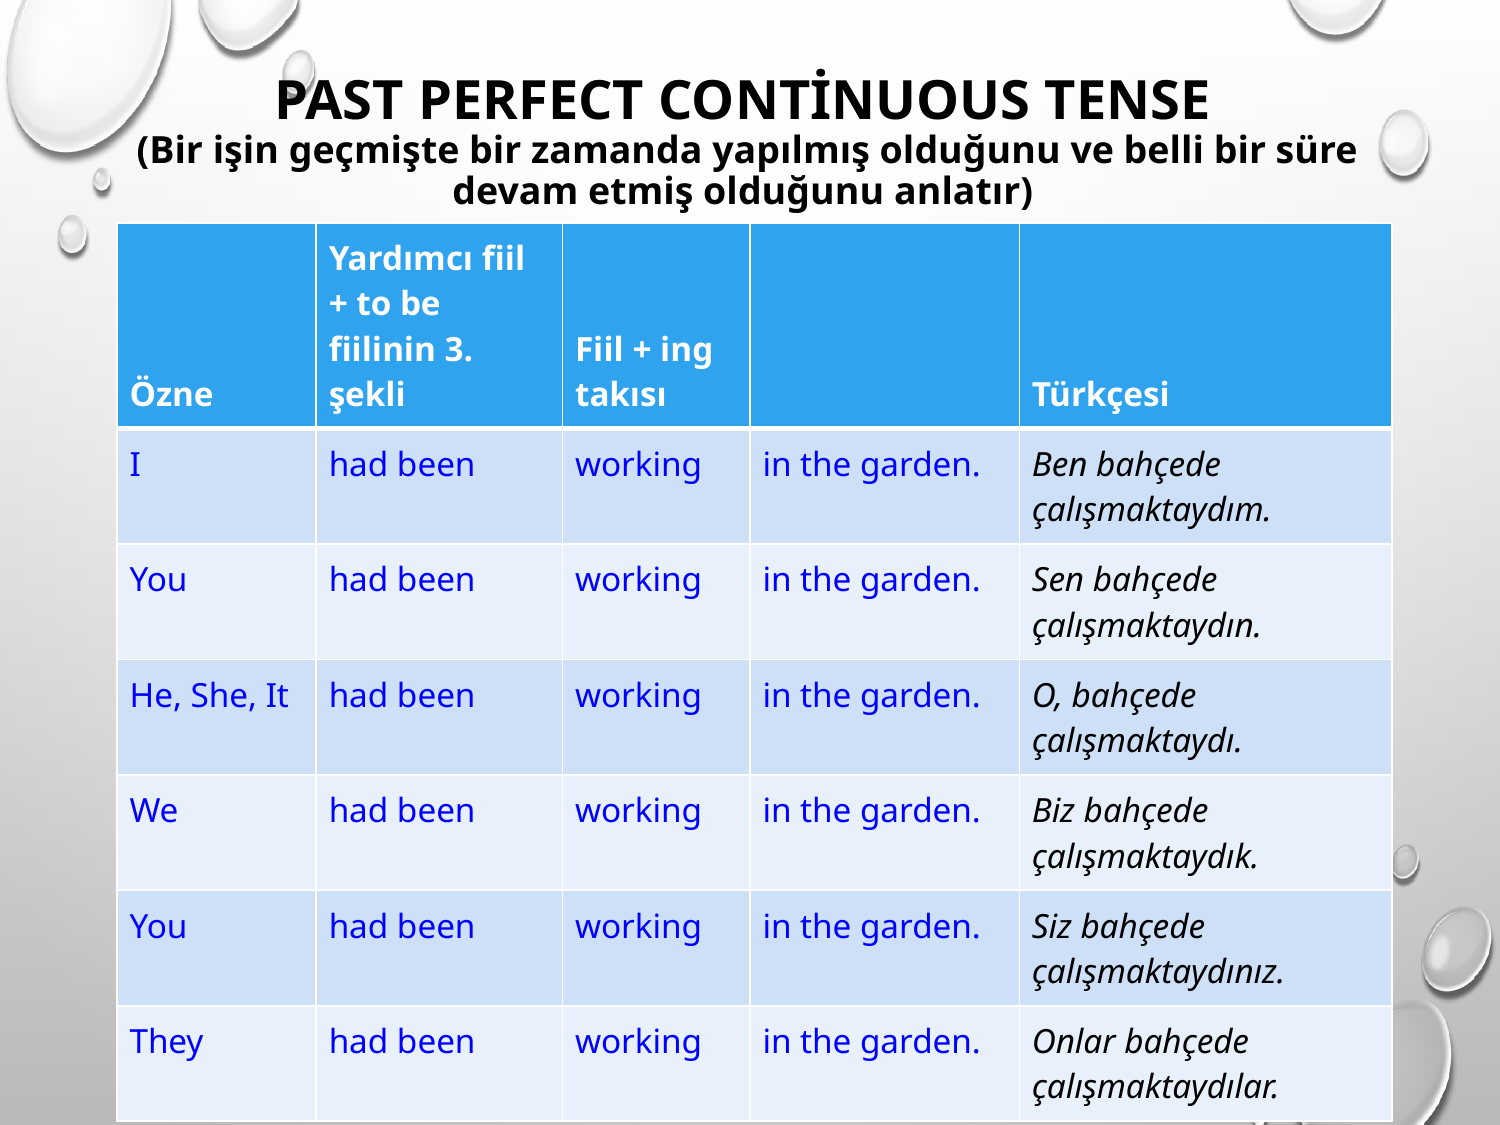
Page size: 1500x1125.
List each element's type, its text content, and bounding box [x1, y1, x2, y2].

table_cell had been [317, 1007, 562, 1120]
table_cell in the garden. [751, 431, 1019, 543]
table_cell had been [317, 660, 562, 774]
table_cell in the garden. [751, 545, 1019, 659]
table_cell O, bahçede çalışmaktaydı. [1020, 660, 1391, 774]
table_cell in the garden. [751, 776, 1019, 889]
table_header Özne [118, 224, 315, 426]
table_cell in the garden. [751, 891, 1019, 1005]
table_cell had been [317, 891, 562, 1005]
title Past Perfect Continuous Tense (Bir işin geçmişte bir zamanda yapılmış olduğunu ve belli bir süre devam etmiş olduğunu anlatır) [105, 46, 1381, 239]
table_cell had been [317, 431, 562, 543]
table_cell He, She, It [118, 660, 315, 774]
table_cell They [118, 1007, 315, 1120]
table_cell working [563, 891, 749, 1005]
table_cell had been [317, 776, 562, 889]
table_cell We [118, 776, 315, 889]
table_cell I [118, 431, 315, 543]
table_cell You [118, 891, 315, 1005]
table_cell working [563, 1007, 749, 1120]
table_cell in the garden. [751, 660, 1019, 774]
table_cell Siz bahçede çalışmaktaydınız. [1020, 891, 1391, 1005]
table_cell Ben bahçede çalışmaktaydım. [1020, 431, 1391, 543]
table_header Fiil + ing takısı [563, 224, 749, 426]
table_header [751, 224, 1019, 426]
table_header Yardımcı fiil + to be fiilinin 3. şekli [317, 224, 562, 426]
picture [0, 0, 1500, 1125]
table_cell working [563, 431, 749, 543]
table_cell in the garden. [751, 1007, 1019, 1120]
table_cell Onlar bahçede çalışmaktaydılar. [1020, 1007, 1391, 1120]
table_header Türkçesi [1020, 224, 1391, 426]
table_cell You [118, 545, 315, 659]
table_cell Biz bahçede çalışmaktaydık. [1020, 776, 1391, 889]
table_cell working [563, 660, 749, 774]
table_cell working [563, 545, 749, 659]
table_cell had been [317, 545, 562, 659]
table_cell working [563, 776, 749, 889]
table_cell Sen bahçede çalışmaktaydın. [1020, 545, 1391, 659]
